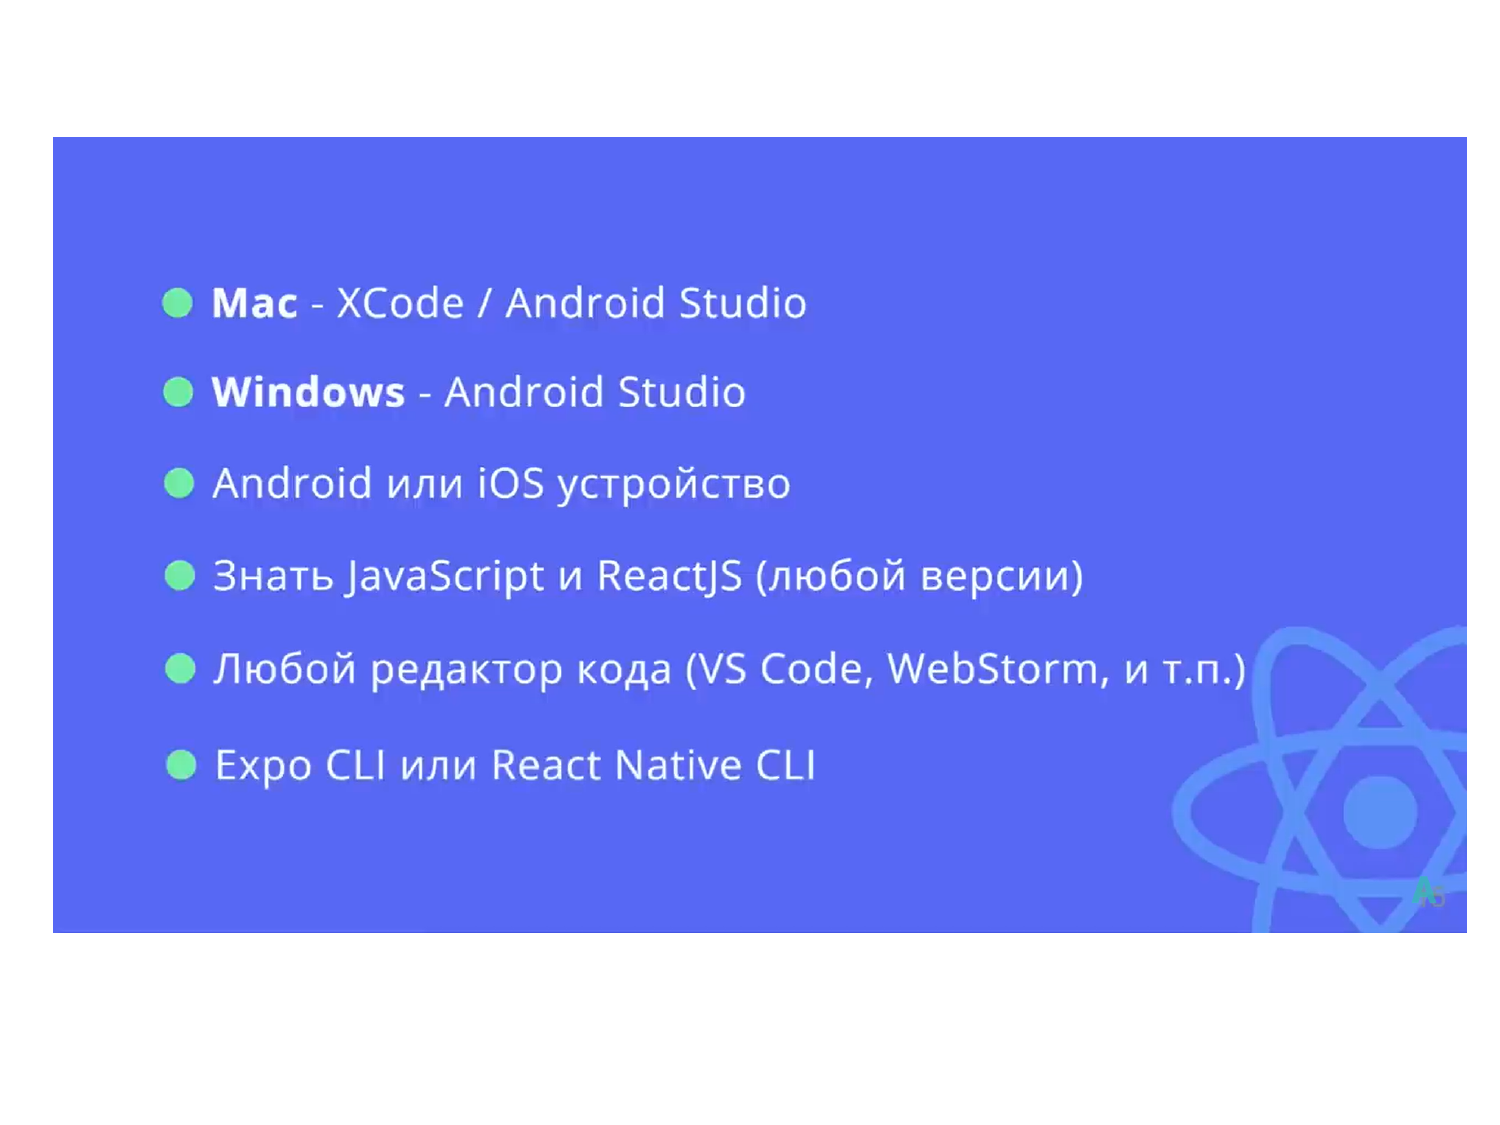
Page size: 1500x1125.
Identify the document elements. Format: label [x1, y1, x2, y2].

picture [52, 136, 1467, 933]
